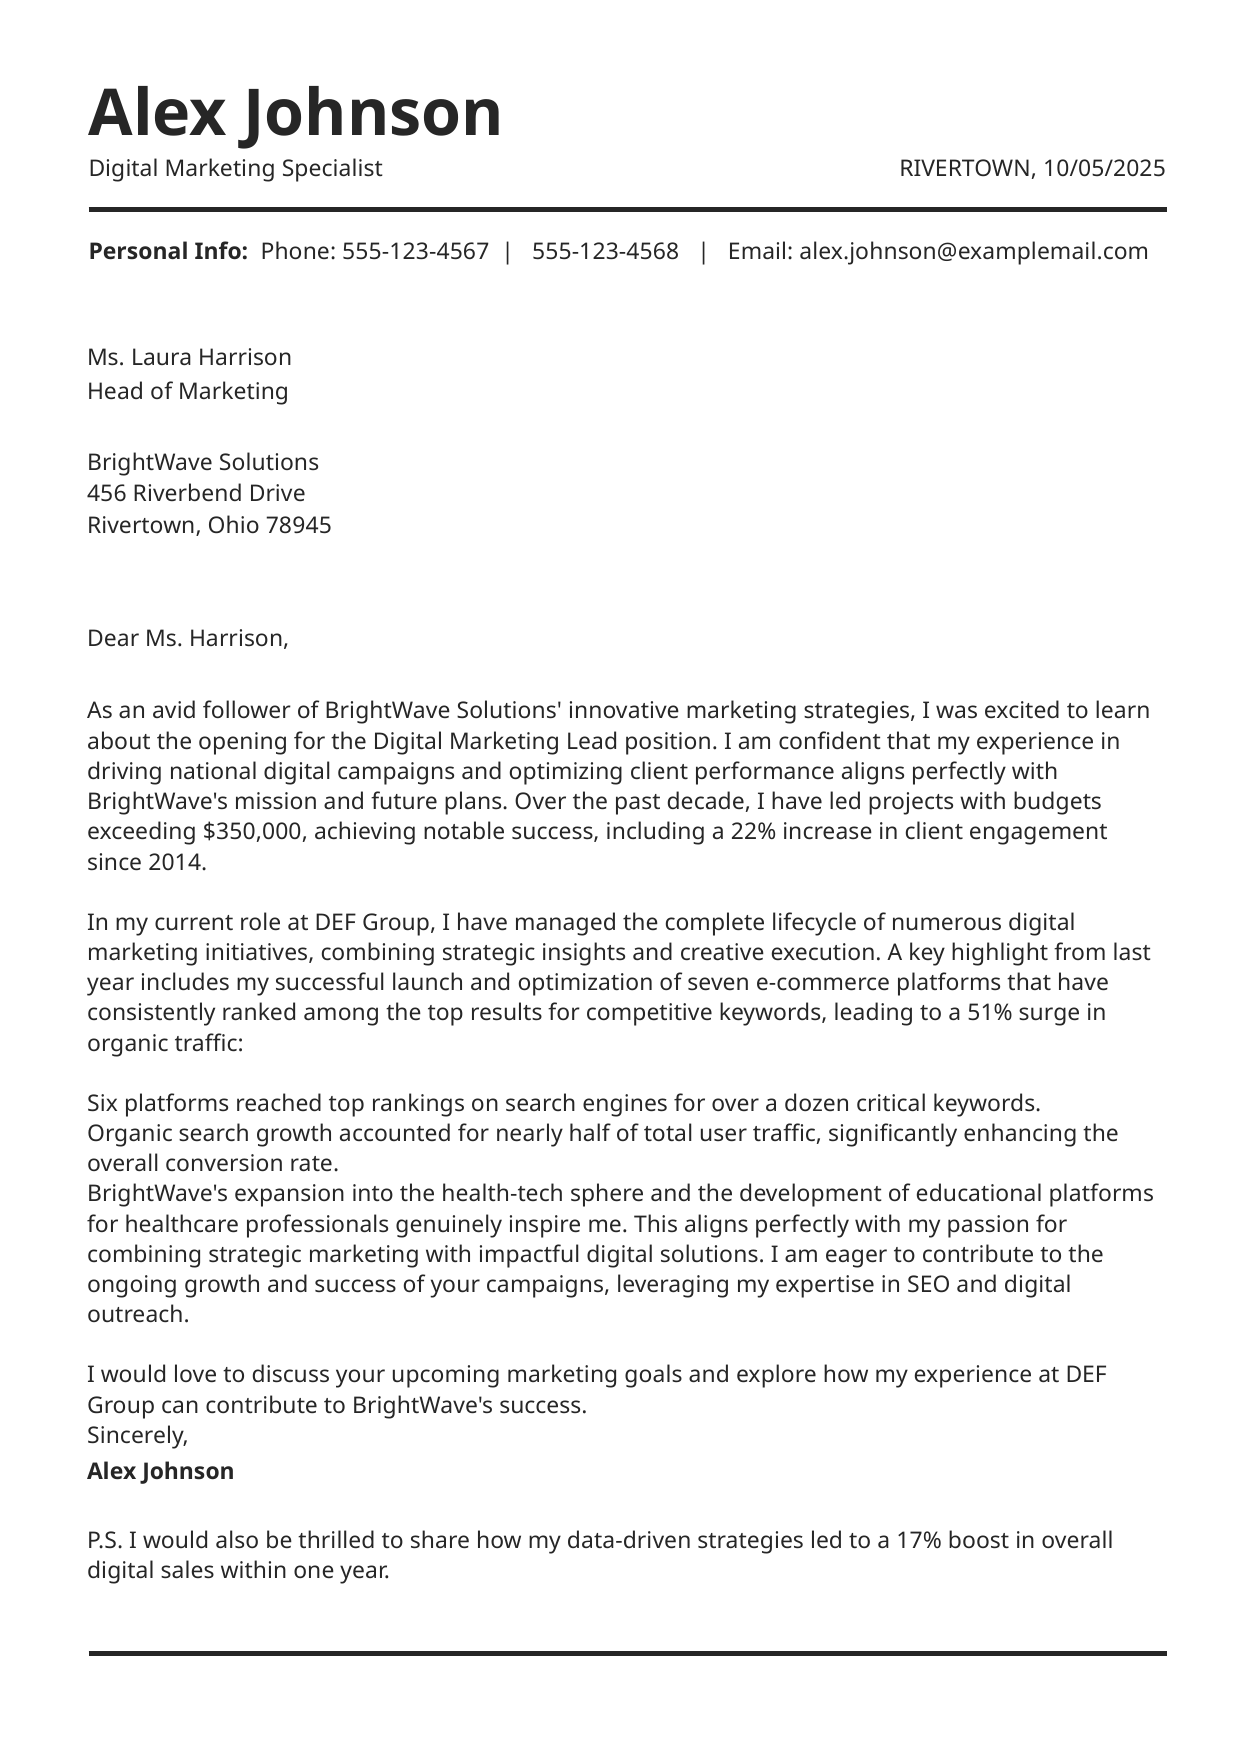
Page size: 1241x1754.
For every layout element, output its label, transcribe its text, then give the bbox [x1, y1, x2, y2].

text_box P.S. I would also be thrilled to share how my data-driven strategies led to a 17% boost in overall digital sales within one year. [86, 1523, 1166, 1584]
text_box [86, 623, 1166, 1485]
text_box Digital Marketing Specialist [88, 153, 642, 181]
text_box Personal Info: Phone: 555-123-4567 | 555-123-4568 | Email: alex.johnson@examplemail.com [88, 236, 1167, 265]
text_box BrightWave Solutions 456 Riverbend Drive Rivertown, Ohio 78945 [86, 443, 357, 538]
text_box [86, 341, 358, 405]
text_box Alex Johnson [88, 70, 789, 149]
text_box RIVERTOWN, 10/05/2025 [836, 153, 1167, 181]
